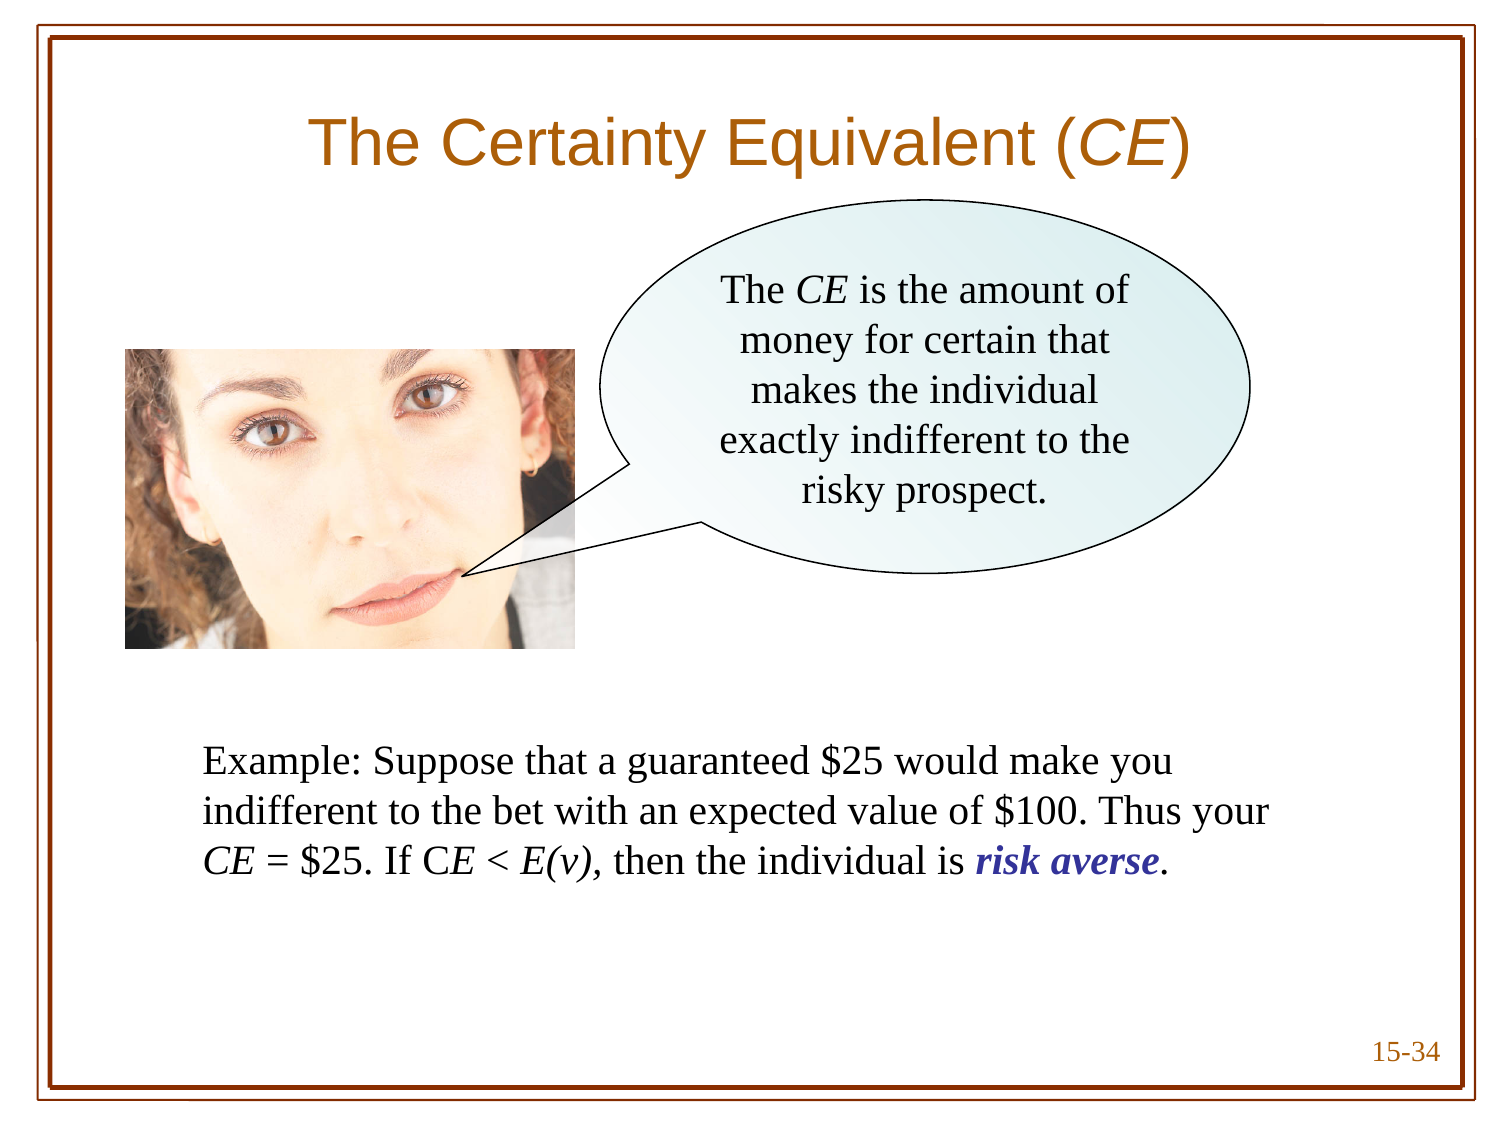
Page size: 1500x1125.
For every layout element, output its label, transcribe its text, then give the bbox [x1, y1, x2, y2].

text_box The CE is the amount of money for certain that makes the individual exactly indifferent to the risky prospect. [579, 199, 1250, 574]
title The Certainty Equivalent (CE) [75, 45, 1425, 233]
text_box Example: Suppose that a guaranteed $25 would make you indifferent to the bet with an expected value of $100. Thus your CE = $25. If CE < E(v), then the individual is risk averse. [187, 725, 1288, 890]
picture [124, 349, 575, 649]
